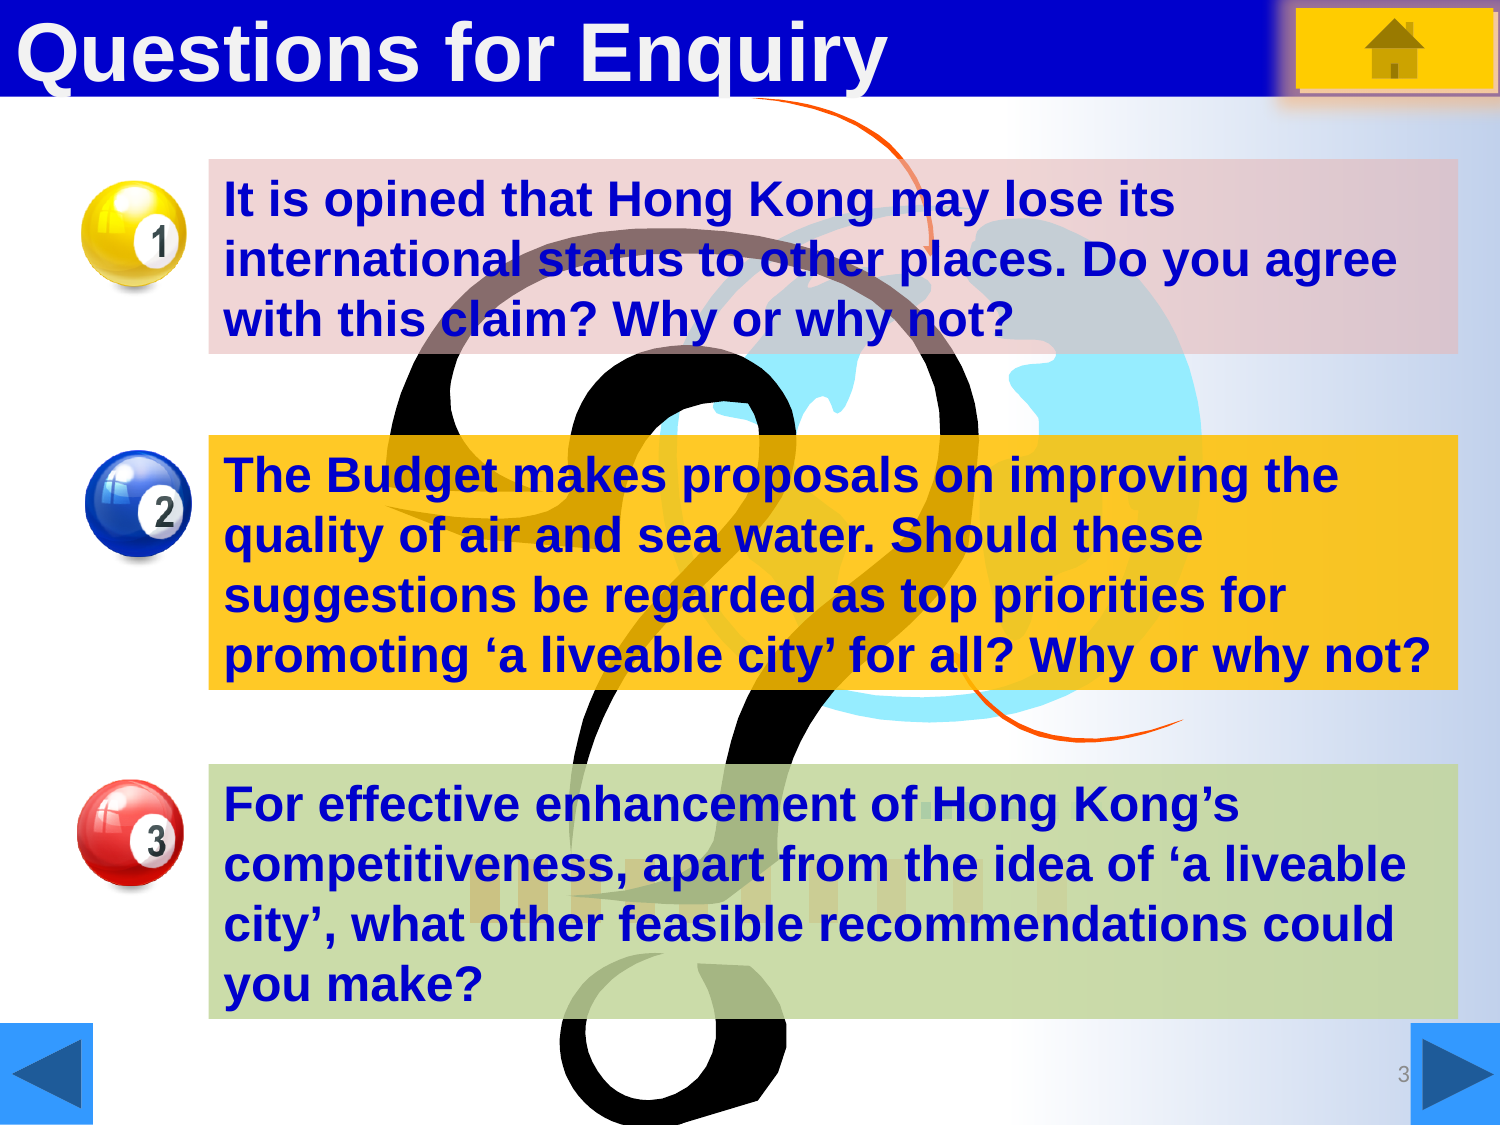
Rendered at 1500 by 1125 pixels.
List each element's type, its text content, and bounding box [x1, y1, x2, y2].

text_box For effective enhancement of Hong Kong’s competitiveness, apart from the idea of ‘a liveable city’, what other feasible recommendations could you make? [208, 764, 378, 1019]
slide_number 3 [1208, 1042, 1425, 1103]
picture [67, 437, 209, 579]
picture [62, 166, 205, 309]
title Questions for Enquiry [0, 0, 1268, 97]
text_box [0, 1023, 93, 1125]
text_box It is opined that Hong Kong may lose its international status to other places. Do you agree with this claim? Why or why not? [1208, 159, 1459, 354]
text_box The Budget makes proposals on improving the quality of air and sea water. Should these suggestions be regarded as top priorities for promoting ‘a liveable city’ for all? Why or why not? [208, 435, 378, 690]
text_box It is opined that Hong Kong may lose its international status to other places. Do you agree with this claim? Why or why not? [208, 159, 378, 354]
text_box [1295, 8, 1494, 89]
picture [59, 766, 201, 908]
text_box The Budget makes proposals on improving the quality of air and sea water. Should these suggestions be regarded as top priorities for promoting ‘a liveable city’ for all? Why or why not? [1208, 435, 1459, 690]
picture [383, 97, 1204, 1125]
text_box For effective enhancement of Hong Kong’s competitiveness, apart from the idea of ‘a liveable city’, what other feasible recommendations could you make? [1208, 764, 1459, 1019]
text_box [1410, 1023, 1500, 1125]
